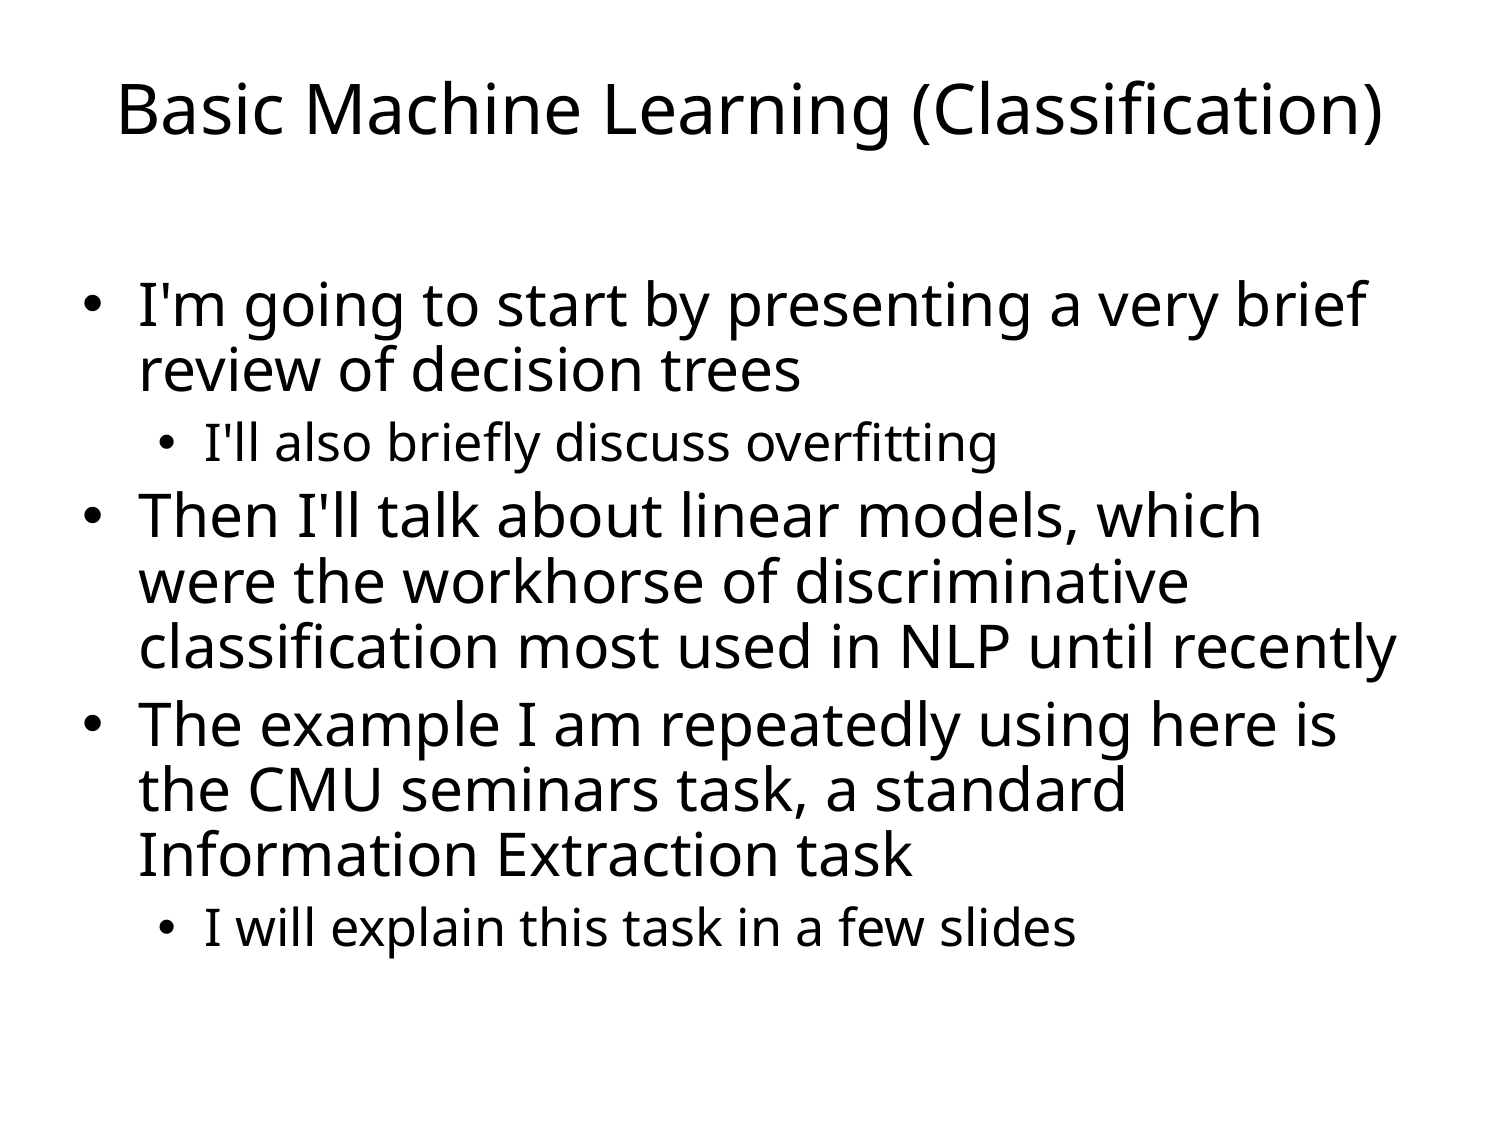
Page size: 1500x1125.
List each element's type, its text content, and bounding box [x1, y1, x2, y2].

list I'm going to start by presenting a very brief review of decision trees I'll also briefly discuss overfitting Then I'll talk about linear models, which were the workhorse of discriminative classification most used in NLP until recently The example I am repeatedly using here is the CMU seminars task, a standard Information Extraction task I will explain this task in a few slides [74, 266, 1426, 1082]
title Basic Machine Learning (Classification) [74, 30, 1426, 183]
